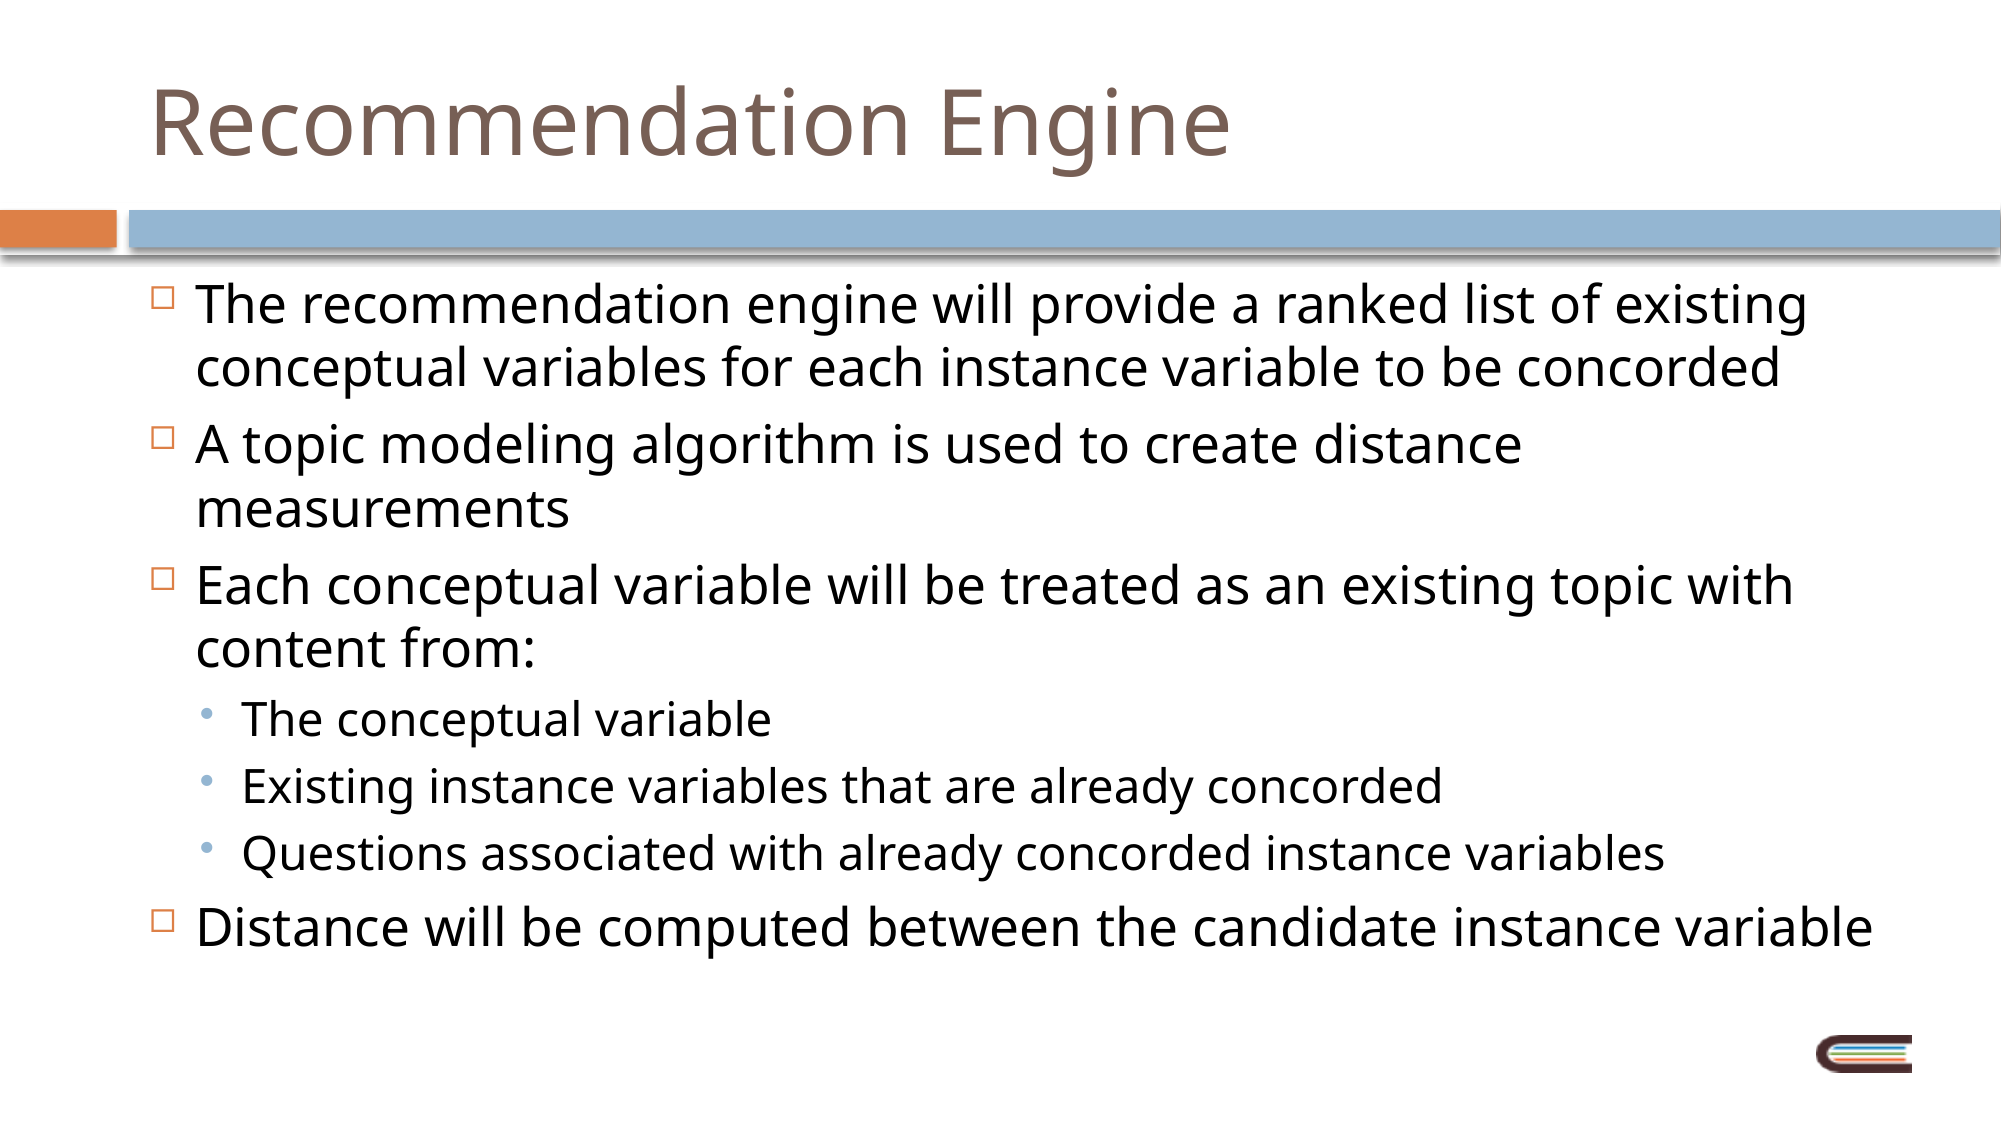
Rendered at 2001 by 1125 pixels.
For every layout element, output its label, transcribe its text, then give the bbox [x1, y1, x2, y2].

picture [1816, 1035, 1912, 1073]
list The recommendation engine will provide a ranked list of existing conceptual variables for each instance variable to be concorded A topic modeling algorithm is used to create distance measurements Each conceptual variable will be treated as an existing topic with content from: The conceptual variable Existing instance variables that are already concorded Questions associated with already concorded instance variables Distance will be computed between the candidate instance variable [133, 262, 1918, 1000]
title Recommendation Engine [133, 37, 1918, 200]
